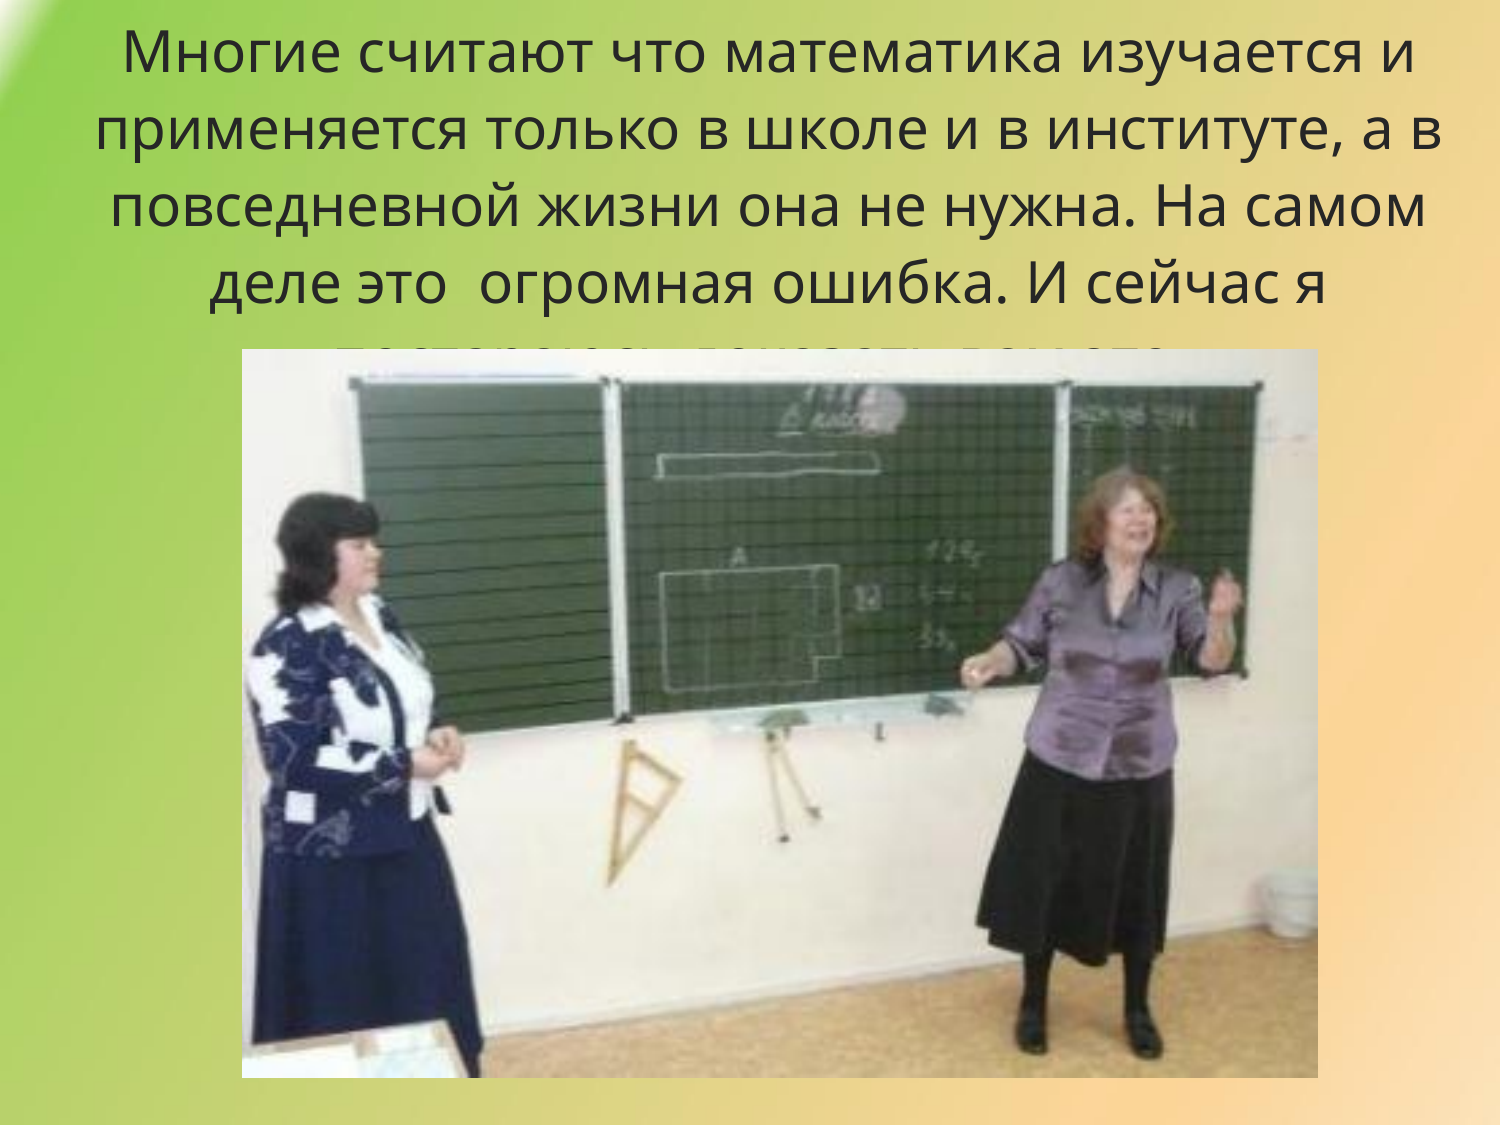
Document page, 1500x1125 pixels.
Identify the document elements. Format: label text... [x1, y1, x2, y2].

picture [0, 349, 1500, 1125]
list Многие считают что математика изучается и применяется только в школе и в институте, а в повседневной жизни она не нужна. На самом деле это огромная ошибка. И сейчас я постараюсь доказать вам это. [0, 0, 1500, 421]
